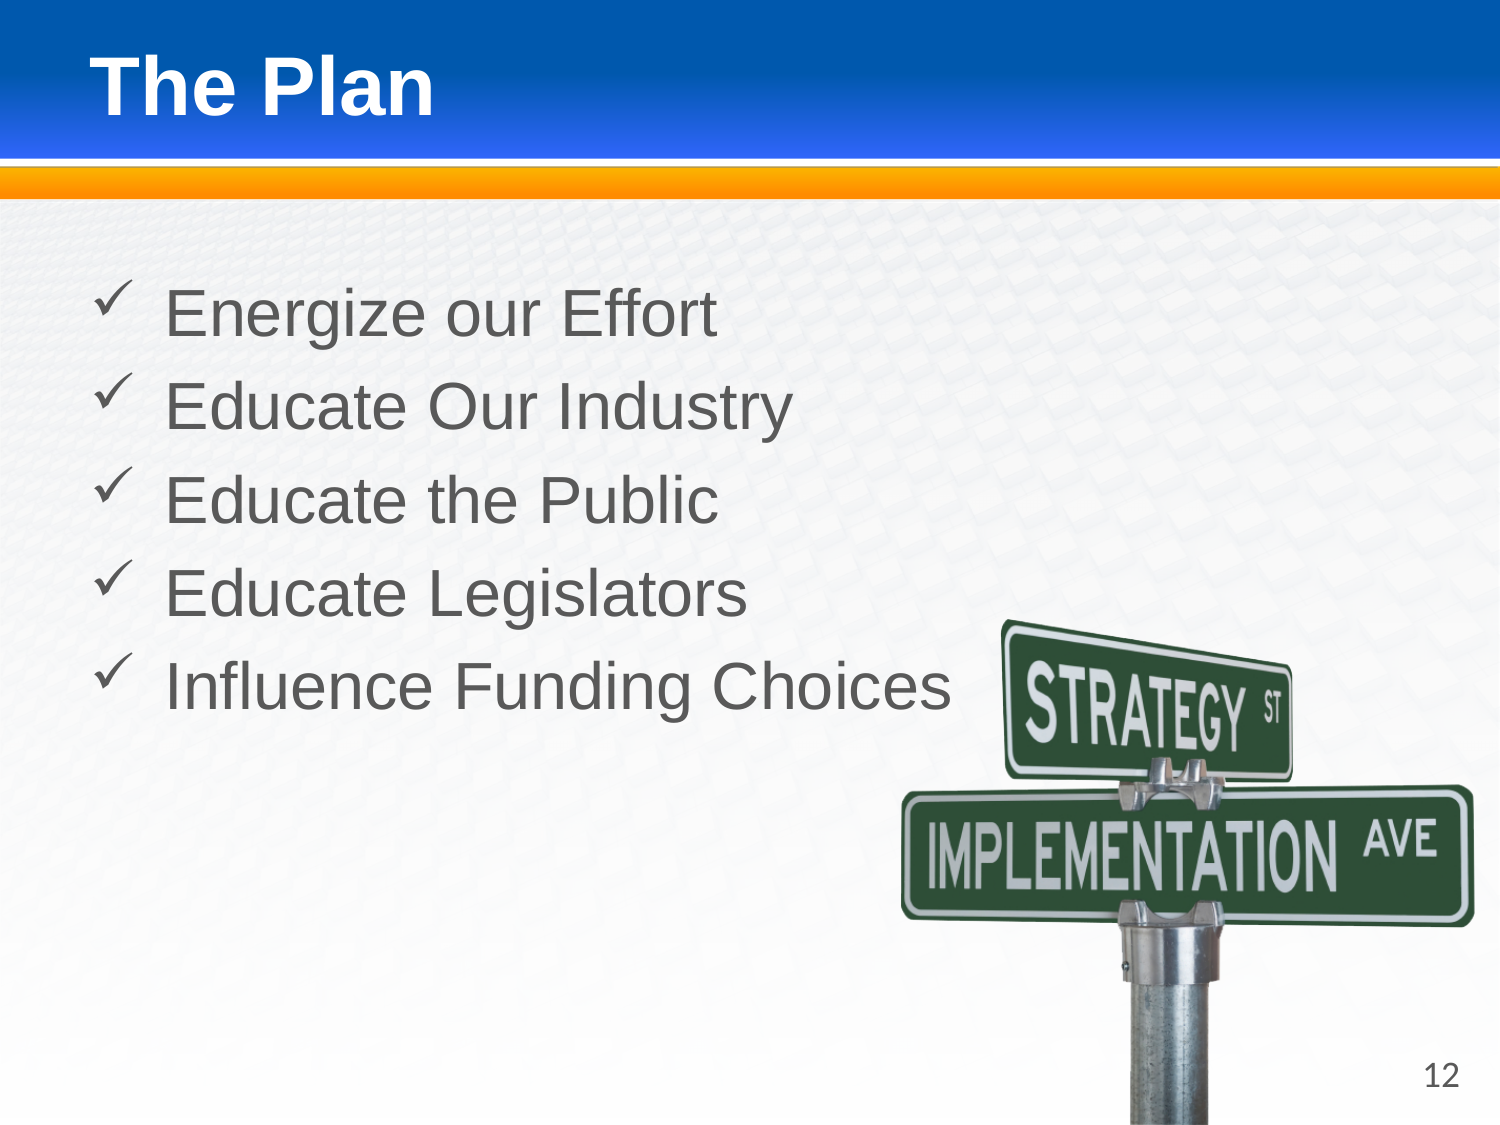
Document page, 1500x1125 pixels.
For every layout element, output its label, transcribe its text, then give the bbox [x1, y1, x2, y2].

title The Plan [75, 24, 1425, 150]
list Energize our Effort Educate Our Industry Educate the Public Educate Legislators Influence Funding Choices [75, 262, 1425, 1005]
picture [899, 619, 1476, 1125]
